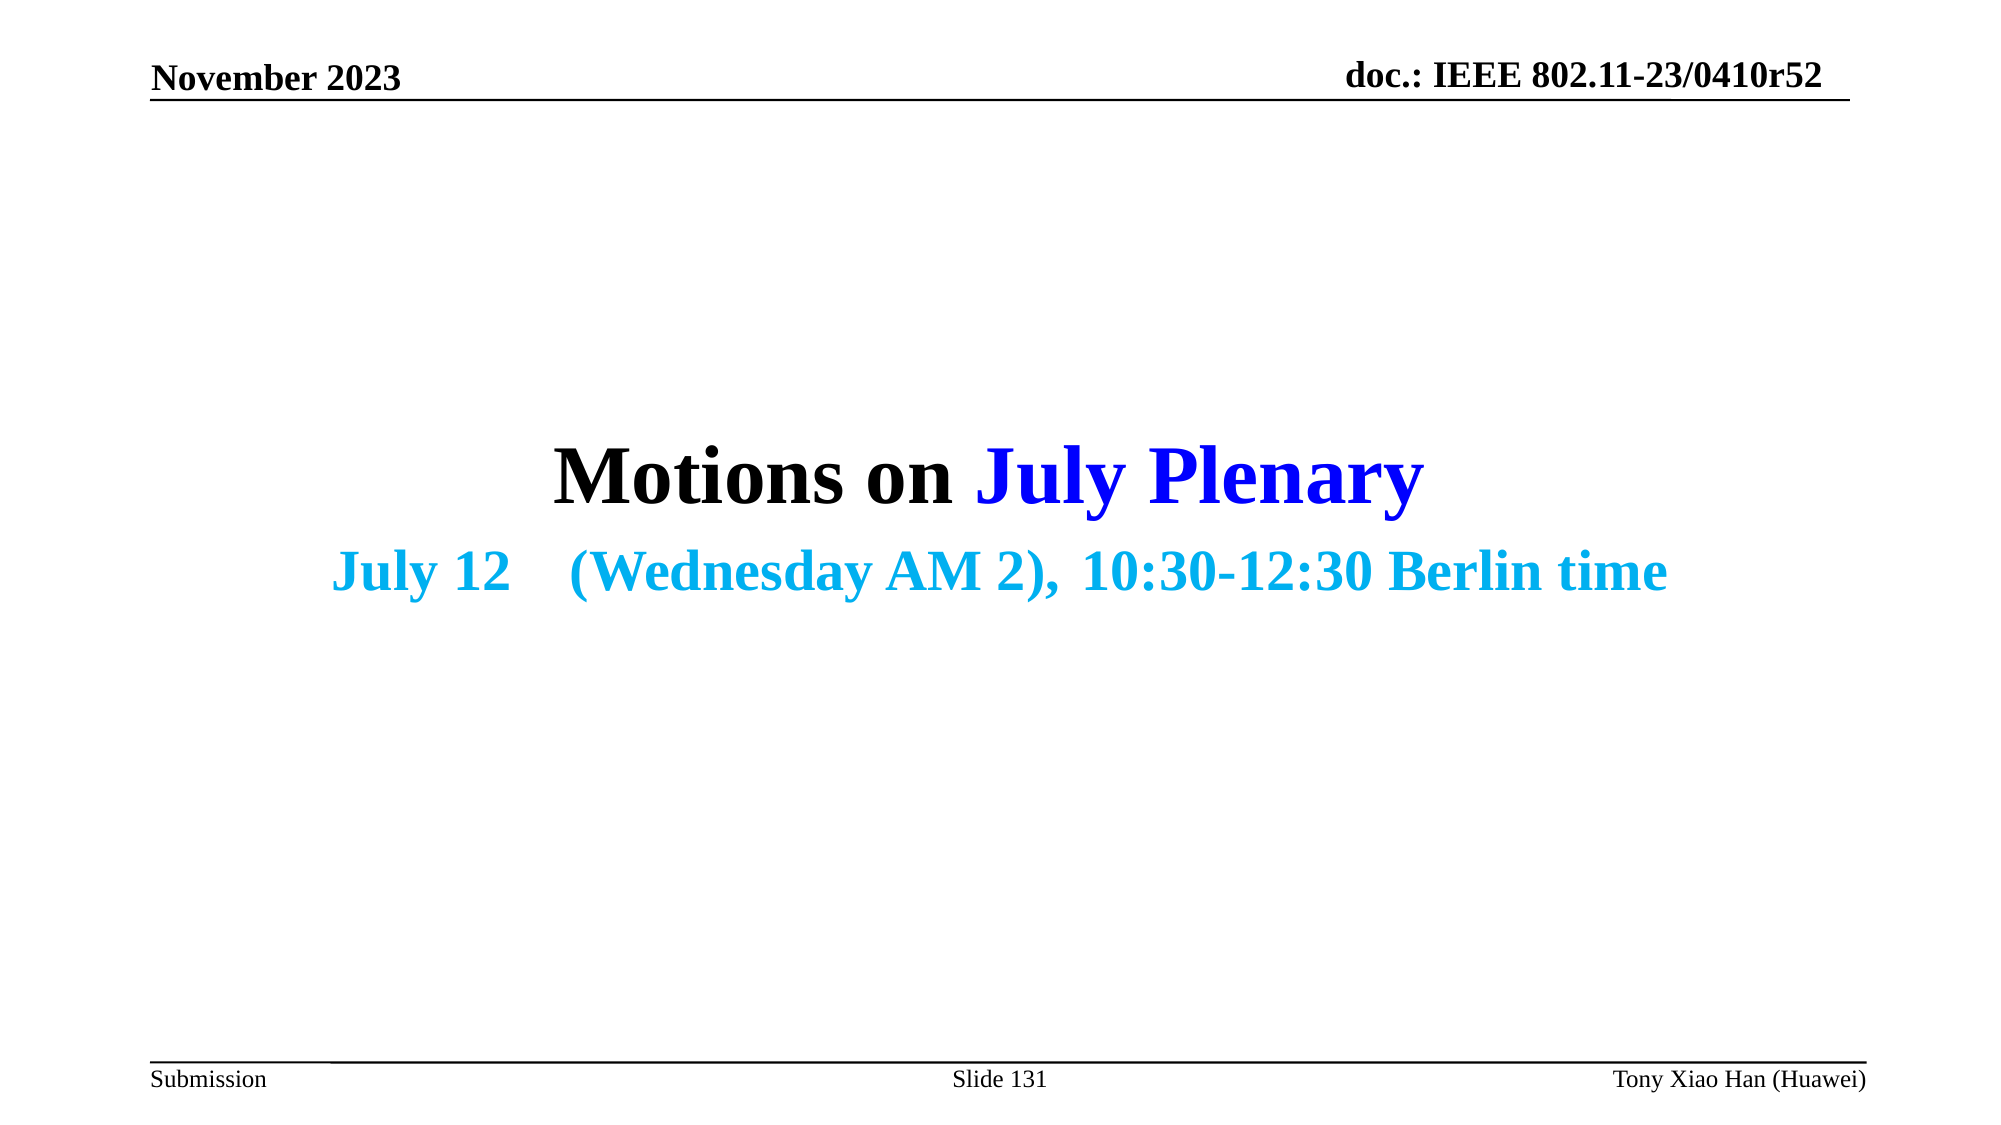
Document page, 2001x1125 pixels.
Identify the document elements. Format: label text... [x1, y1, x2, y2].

text_box Motions on July Plenary July 12 (Wednesday AM 2), 10:30-12:30 Berlin time [249, 412, 1750, 950]
